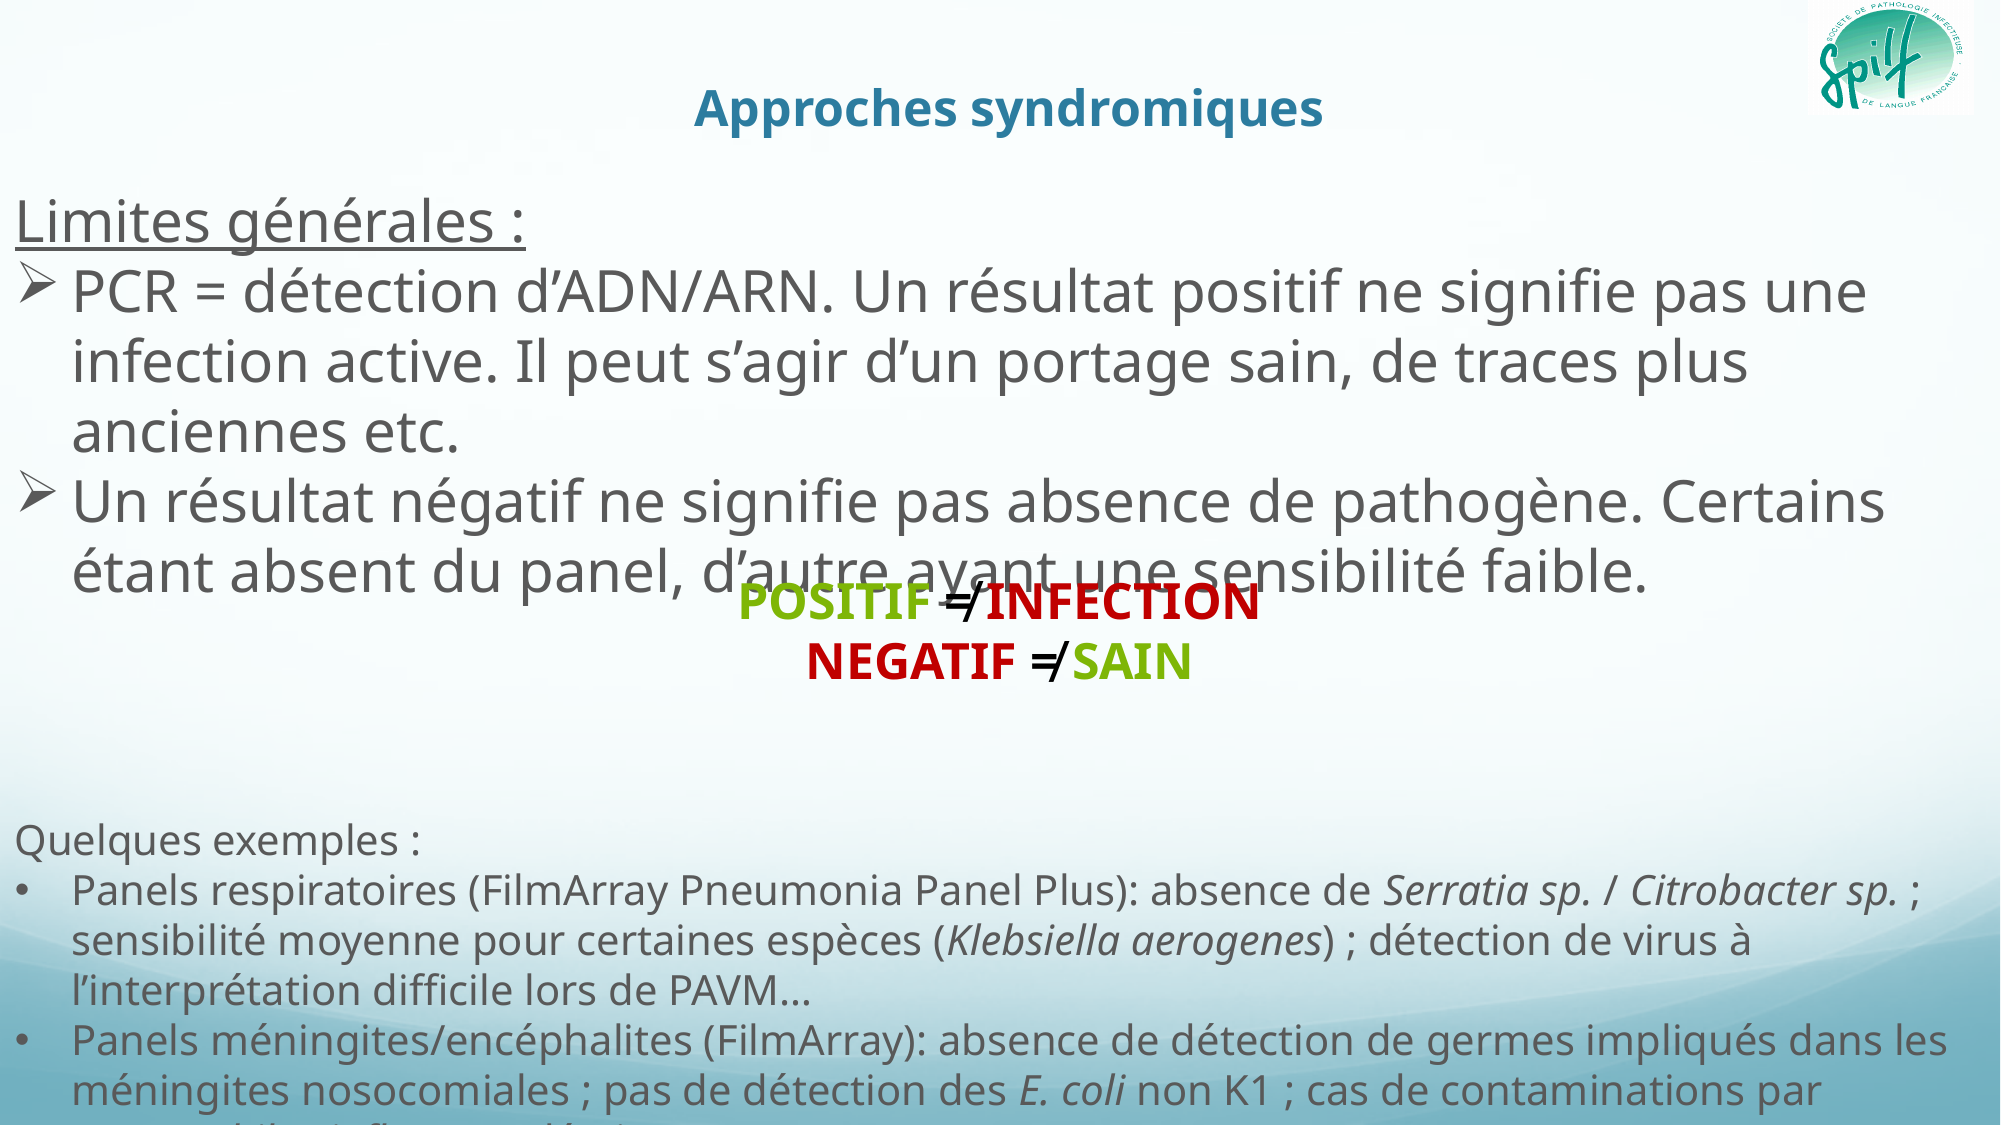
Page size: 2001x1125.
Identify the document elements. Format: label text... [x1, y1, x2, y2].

text_box Limites générales : PCR = détection d’ADN/ARN. Un résultat positif ne signifie pas une infection active. Il peut s’agir d’un portage sain, de traces plus anciennes etc. Un résultat négatif ne signifie pas absence de pathogène. Certains étant absent du panel, d’autre ayant une sensibilité faible. Quelques exemples : Panels respiratoires (FilmArray Pneumonia Panel Plus): absence de Serratia sp. / Citrobacter sp. ; sensibilité moyenne pour certaines espèces (Klebsiella aerogenes) ; détection de virus à l’interprétation difficile lors de PAVM… Panels méningites/encéphalites (FilmArray): absence de détection de germes impliqués dans les méningites nosocomiales ; pas de détection des E. coli non K1 ; cas de contaminations par Heamophilus influenzae décrits… Panels gastro-intestinaux: disparités importantes des cibles selon les panels, sensibilité parfois médiocre… [0, 176, 2000, 562]
picture [1808, 0, 1974, 115]
text_box Limites générales : PCR = détection d’ADN/ARN. Un résultat positif ne signifie pas une infection active. Il peut s’agir d’un portage sain, de traces plus anciennes etc. Un résultat négatif ne signifie pas absence de pathogène. Certains étant absent du panel, d’autre ayant une sensibilité faible. Quelques exemples : Panels respiratoires (FilmArray Pneumonia Panel Plus): absence de Serratia sp. / Citrobacter sp. ; sensibilité moyenne pour certaines espèces (Klebsiella aerogenes) ; détection de virus à l’interprétation difficile lors de PAVM… Panels méningites/encéphalites (FilmArray): absence de détection de germes impliqués dans les méningites nosocomiales ; pas de détection des E. coli non K1 ; cas de contaminations par Heamophilus influenzae décrits… Panels gastro-intestinaux: disparités importantes des cibles selon les panels, sensibilité parfois médiocre… [0, 698, 2000, 1125]
title Approches syndromiques [146, 65, 1872, 144]
text_box POSITIF ≠ INFECTION NEGATIF ≠ SAIN [0, 562, 2000, 698]
